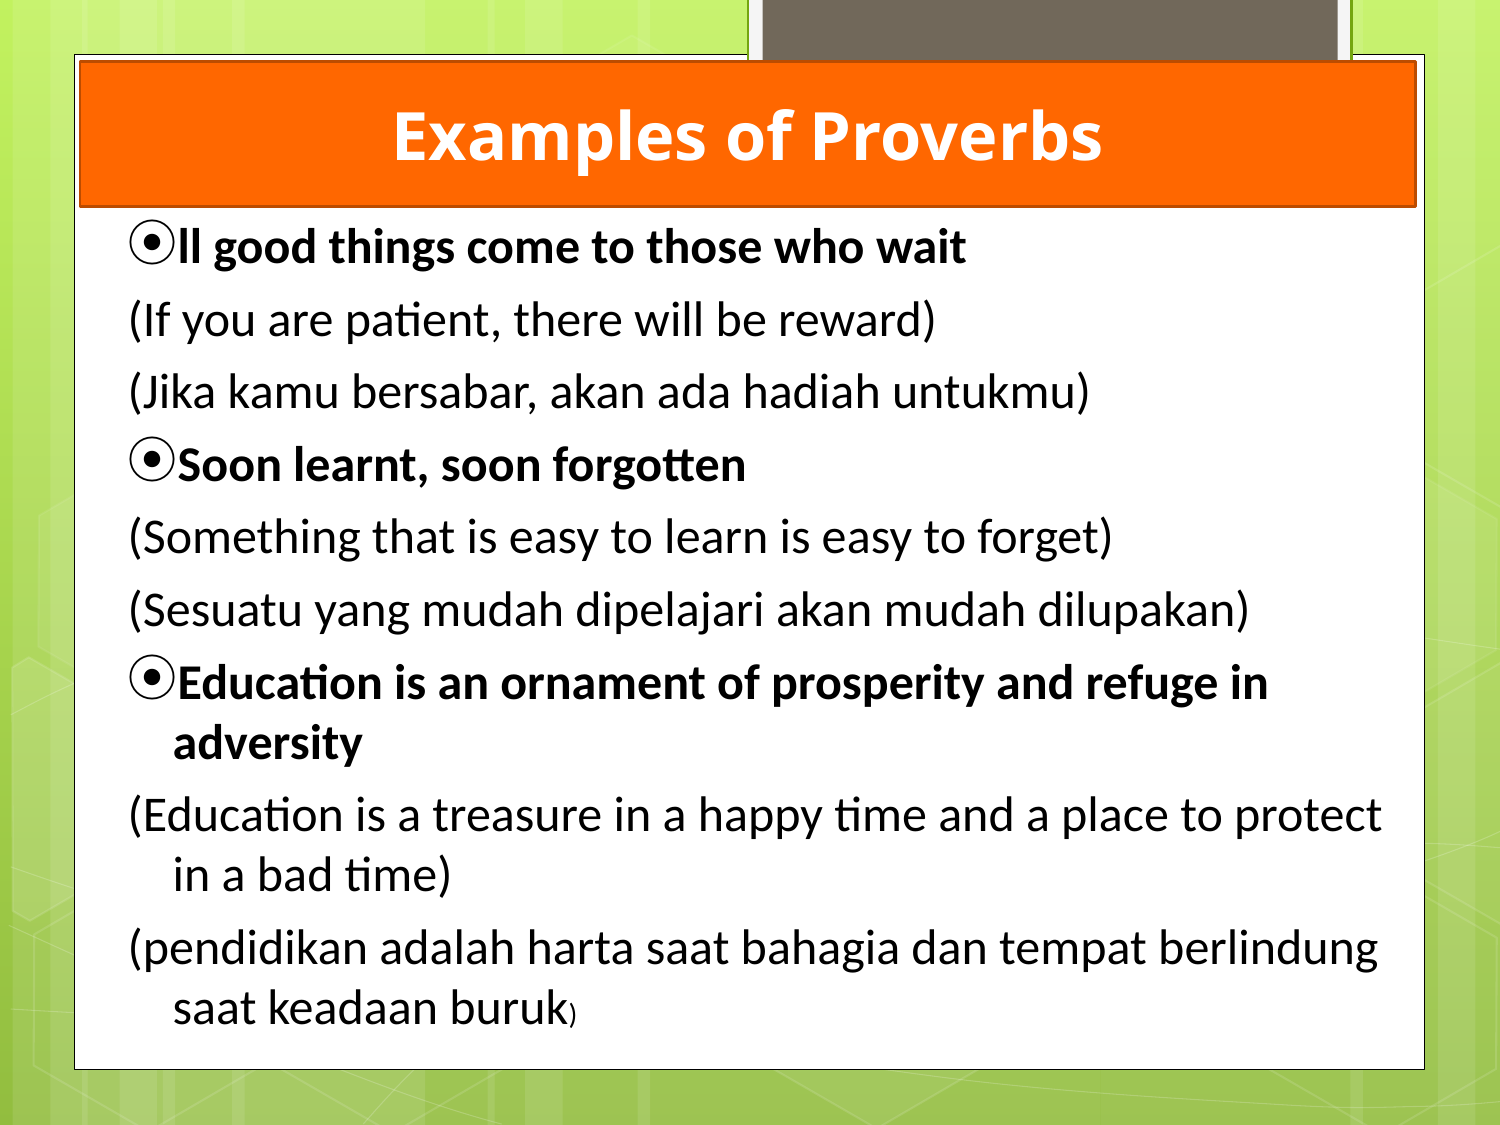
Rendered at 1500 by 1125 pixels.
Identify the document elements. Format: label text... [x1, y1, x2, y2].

text_box Examples of Proverbs [79, 60, 1417, 208]
text_box ll good things come to those who wait (If you are patient, there will be reward) (Jika kamu bersabar, akan ada hadiah untukmu) Soon learnt, soon forgotten (Something that is easy to learn is easy to forget) (Sesuatu yang mudah dipelajari akan mudah dilupakan) Education is an ornament of prosperity and refuge in adversity (Education is a treasure in a happy time and a place to protect in a bad time) (pendidikan adalah harta saat bahagia dan tempat berlindung saat keadaan buruk) [112, 208, 1416, 1094]
